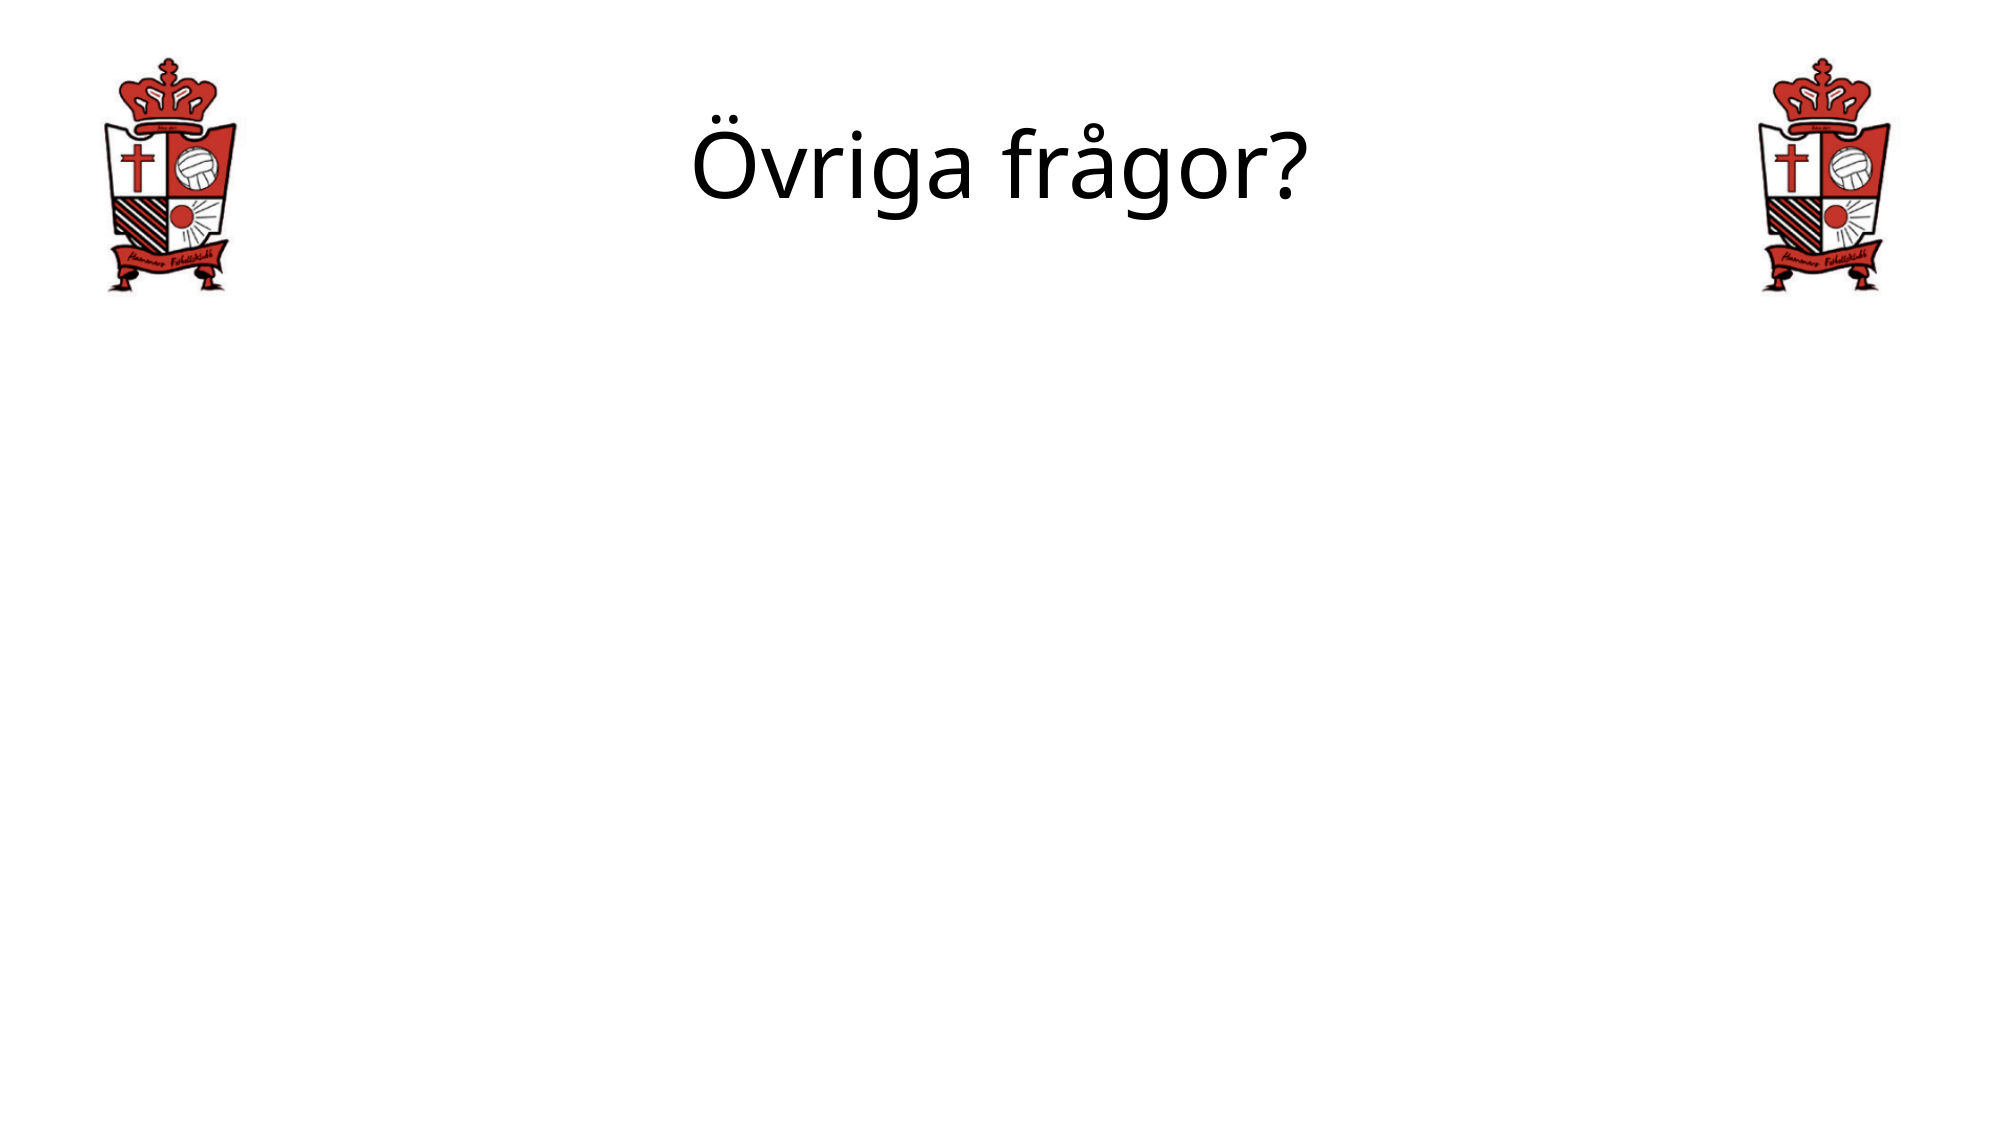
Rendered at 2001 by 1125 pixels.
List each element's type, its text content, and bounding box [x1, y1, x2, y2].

picture [1754, 49, 1901, 300]
picture [99, 49, 246, 300]
title Övriga frågor? [246, 59, 1754, 278]
